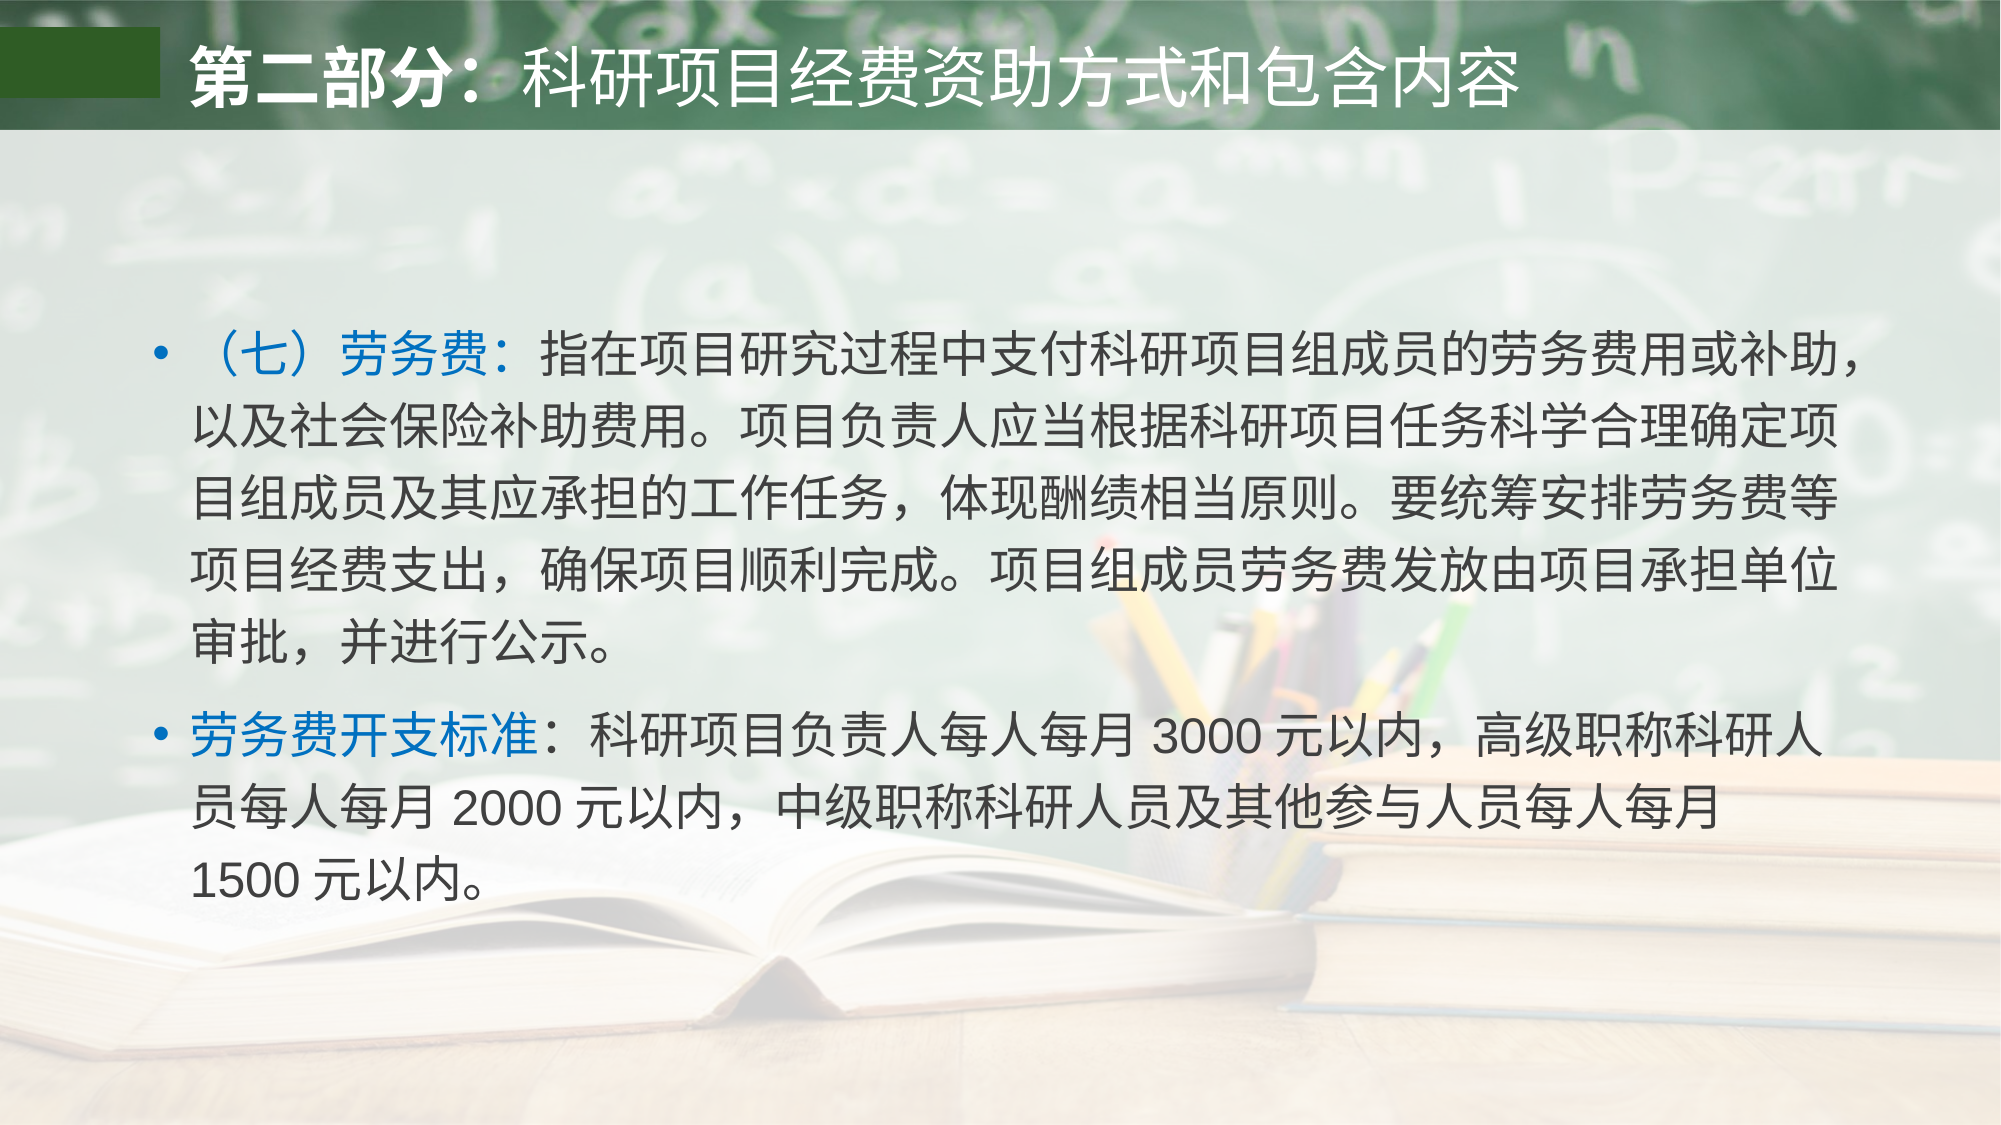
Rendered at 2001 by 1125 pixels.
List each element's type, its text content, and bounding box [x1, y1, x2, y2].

picture [0, 0, 2001, 1125]
title 第二部分：科研项目经费资助方式和包含内容 [173, 12, 1863, 125]
list （七）劳务费：指在项目研究过程中支付科研项目组成员的劳务费用或补助，以及社会保险补助费用。项目负责人应当根据科研项目任务科学合理确定项目组成员及其应承担的工作任务，体现酬绩相当原则。要统筹安排劳务费等项目经费支出，确保项目顺利完成。项目组成员劳务费发放由项目承担单位审批，并进行公示。 劳务费开支标准：科研项目负责人每人每月3000元以内，高级职称科研人员每人每月2000元以内，中级职称科研人员及其他参与人员每人每月1500元以内。 [137, 221, 1863, 973]
